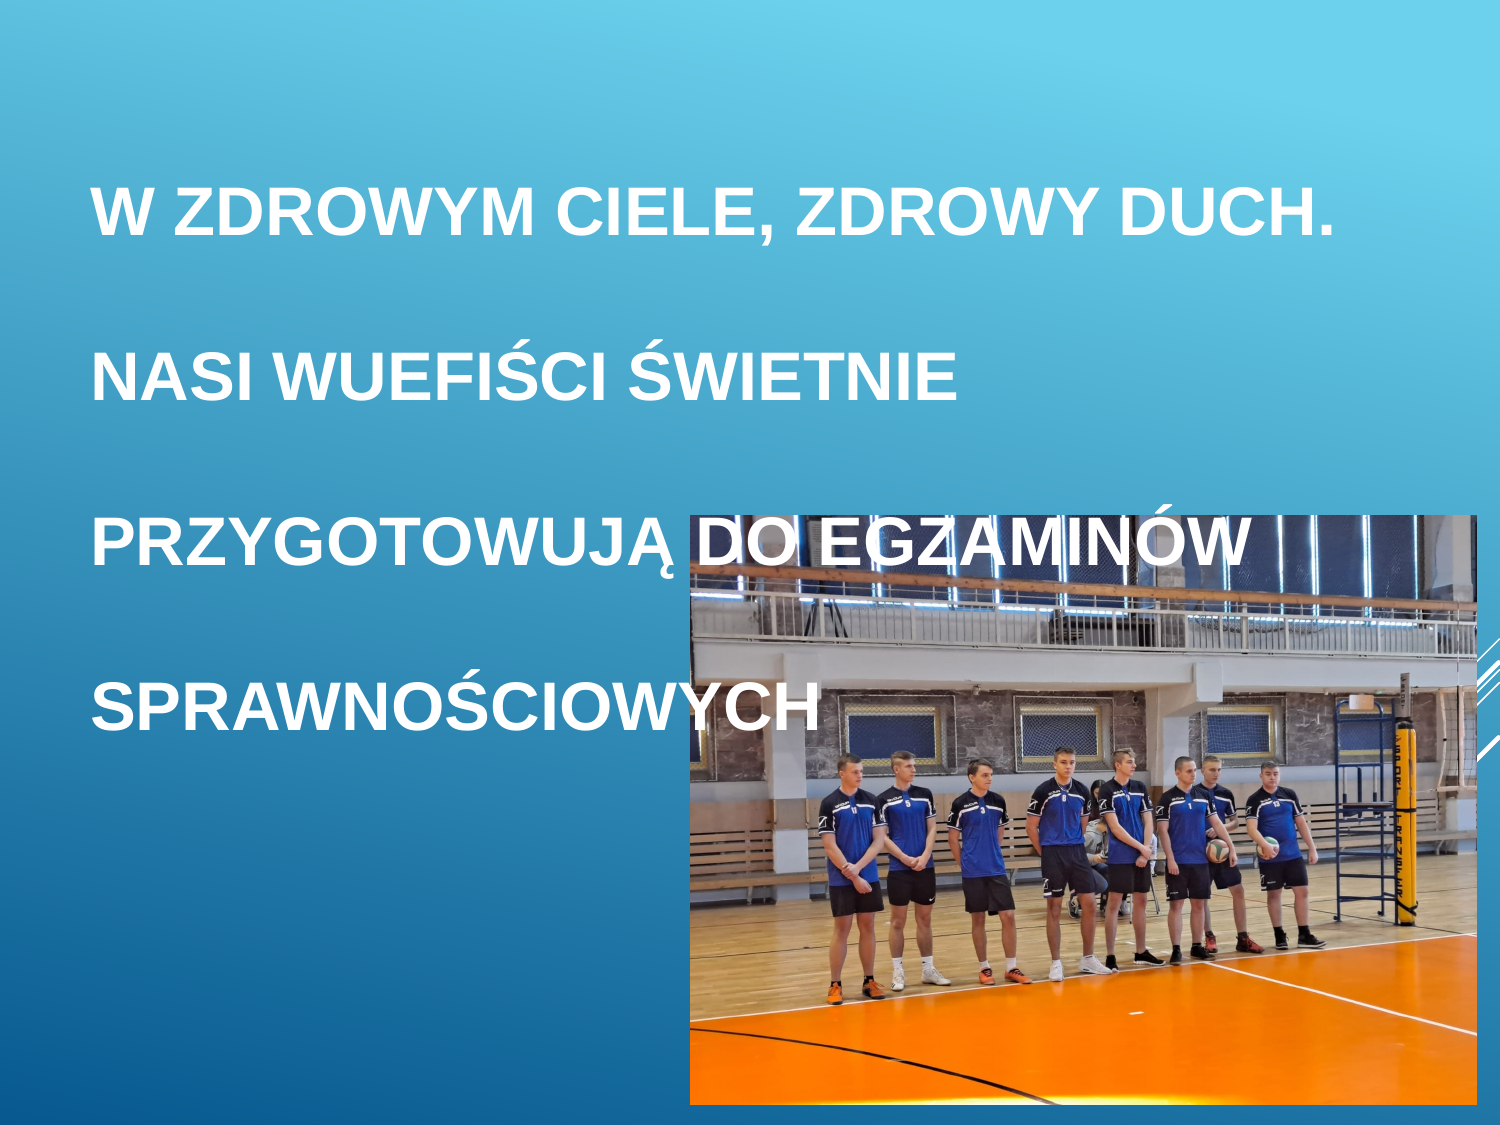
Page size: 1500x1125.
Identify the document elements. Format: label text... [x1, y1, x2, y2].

picture [690, 514, 1477, 1105]
title W zdrowym ciele, zdrowy duch. Nasi wuefiści świetnie przygotowują do egzaminów sprawnościowych [75, 45, 1418, 764]
